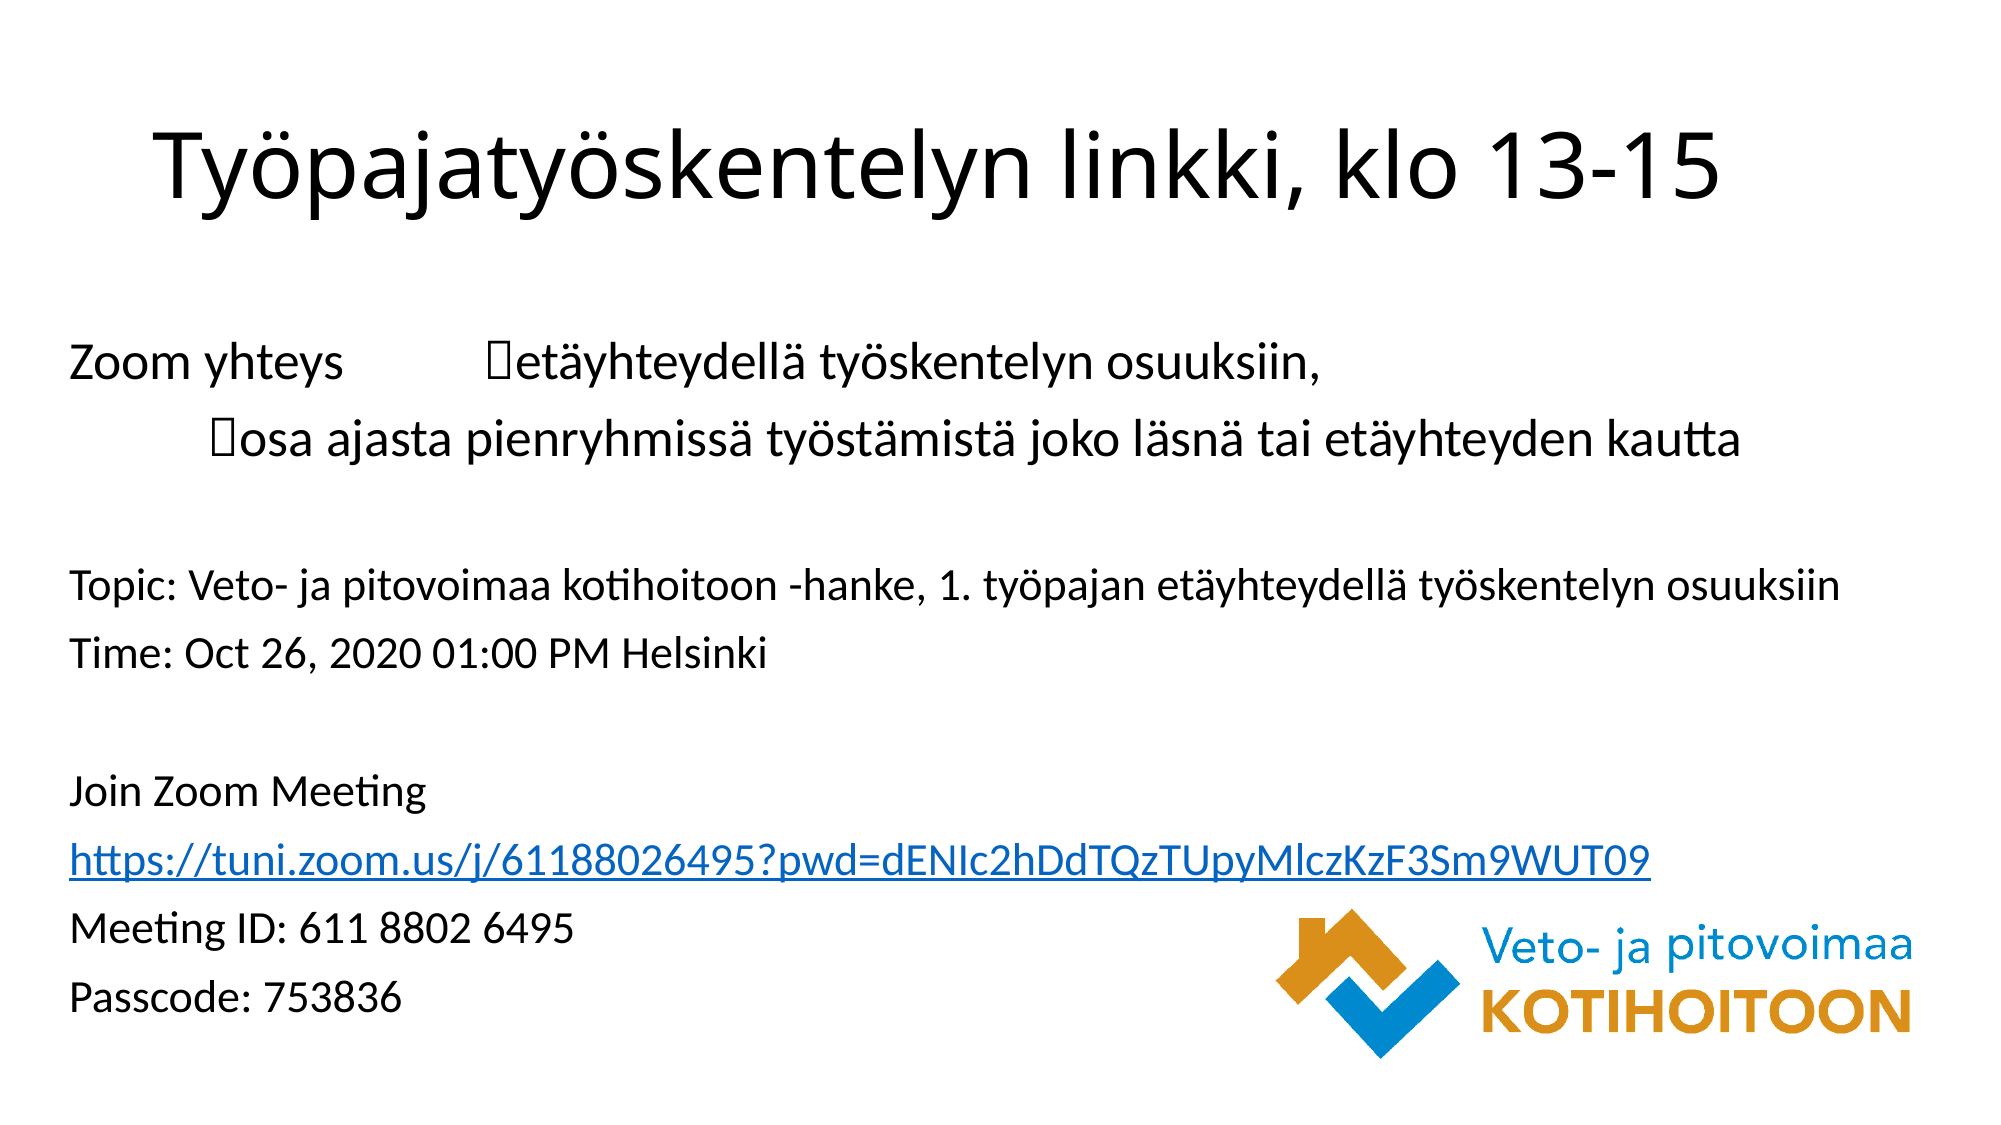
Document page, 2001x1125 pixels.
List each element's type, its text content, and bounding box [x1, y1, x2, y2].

picture [1272, 903, 1929, 1066]
title Työpajatyöskentelyn linkki, klo 13-15 [137, 59, 1863, 278]
list Zoom yhteys etäyhteydellä työskentelyn osuuksiin, osa ajasta pienryhmissä työstämistä joko läsnä tai etäyhteyden kautta Topic: Veto- ja pitovoimaa kotihoitoon -hanke, 1. työpajan etäyhteydellä työskentelyn osuuksiin Time: Oct 26, 2020 01:00 PM Helsinki Join Zoom Meeting https://tuni.zoom.us/j/61188026495?pwd=dENIc2hDdTQzTUpyMlczKzF3Sm9WUT09 Meeting ID: 611 8802 6495 Passcode: 753836 [54, 325, 1977, 1040]
